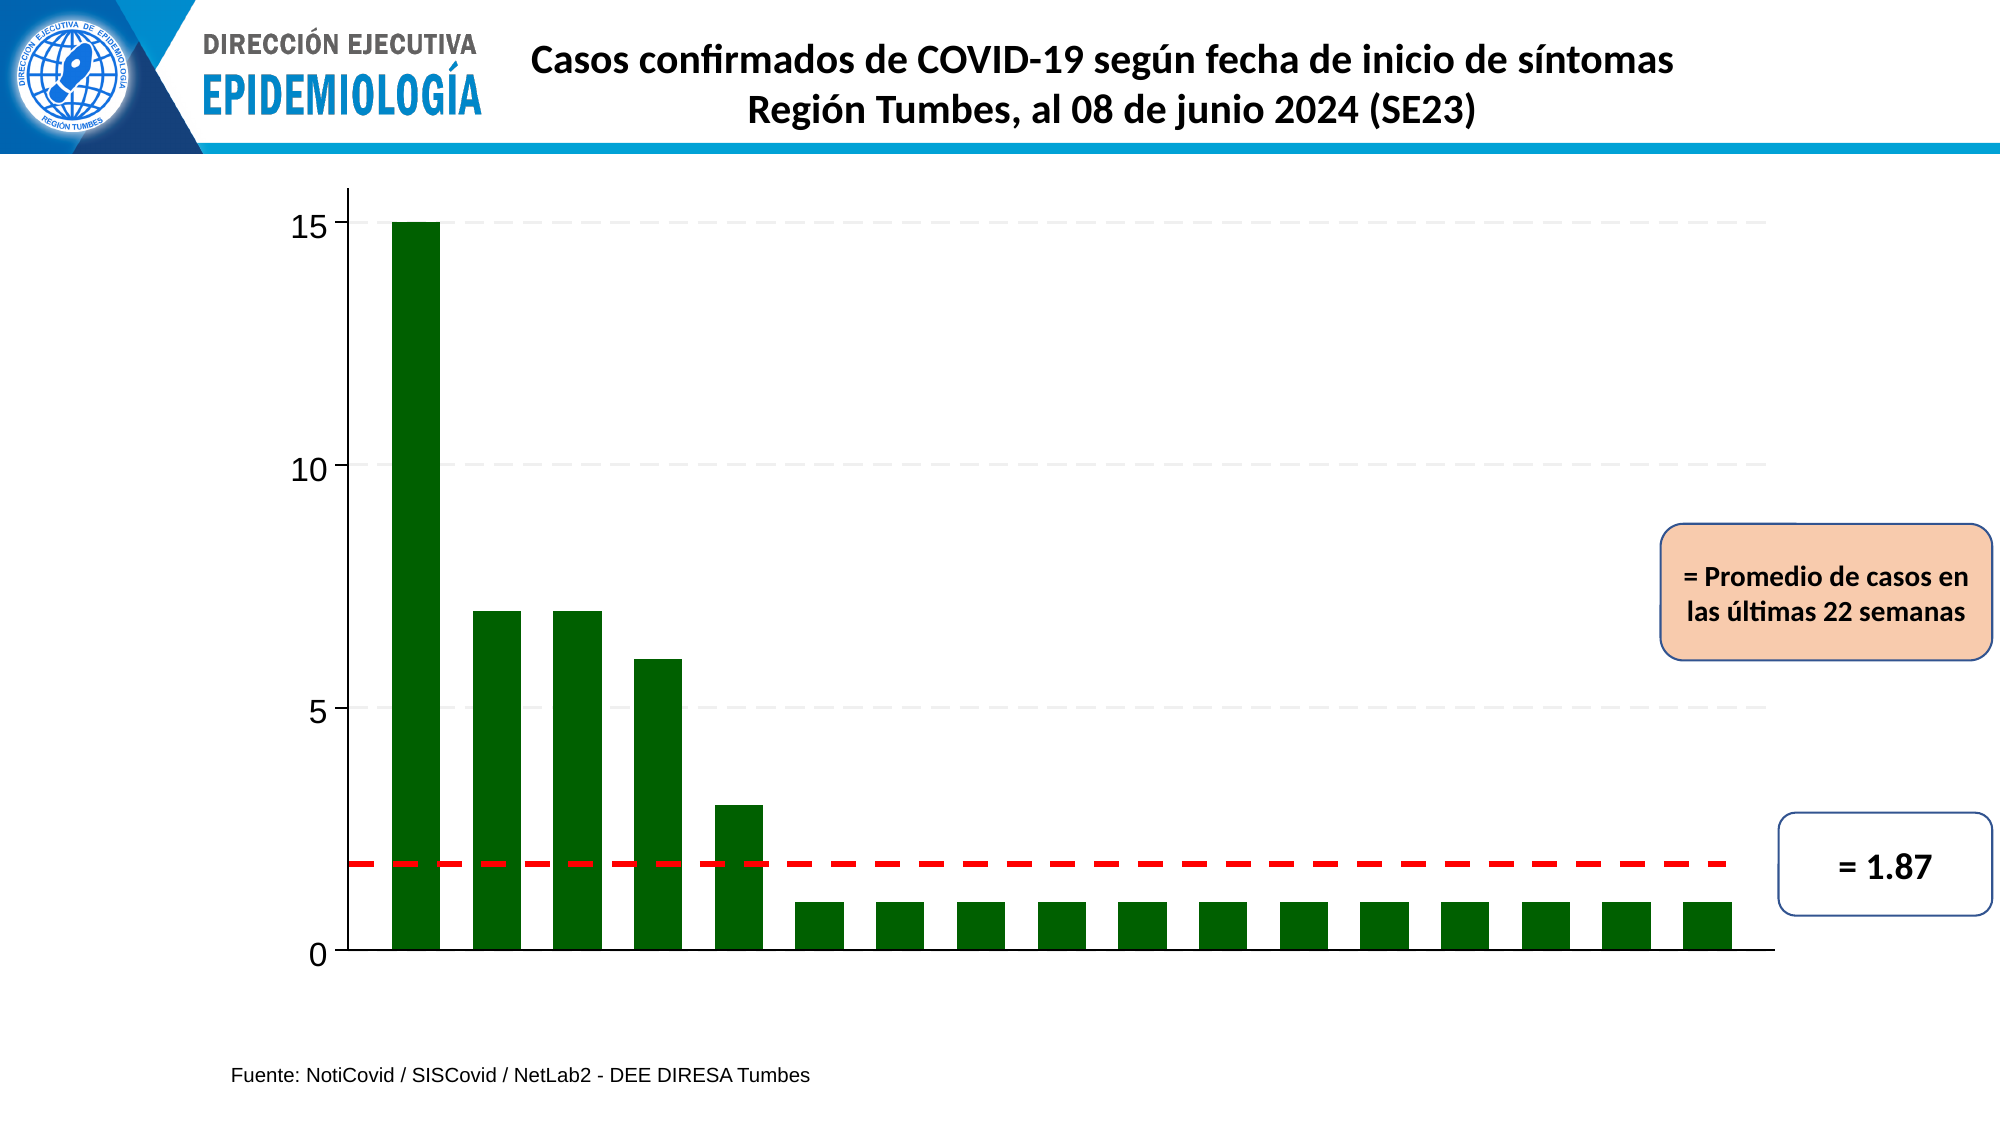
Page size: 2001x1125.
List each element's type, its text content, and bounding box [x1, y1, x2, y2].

text_box Casos confirmados de COVID-19 según fecha de inicio de síntomas Región Tumbes, al 08 de junio 2024 (SE23) [516, 24, 1700, 140]
text_box [512, 142, 2000, 155]
picture [0, 0, 1810, 1125]
